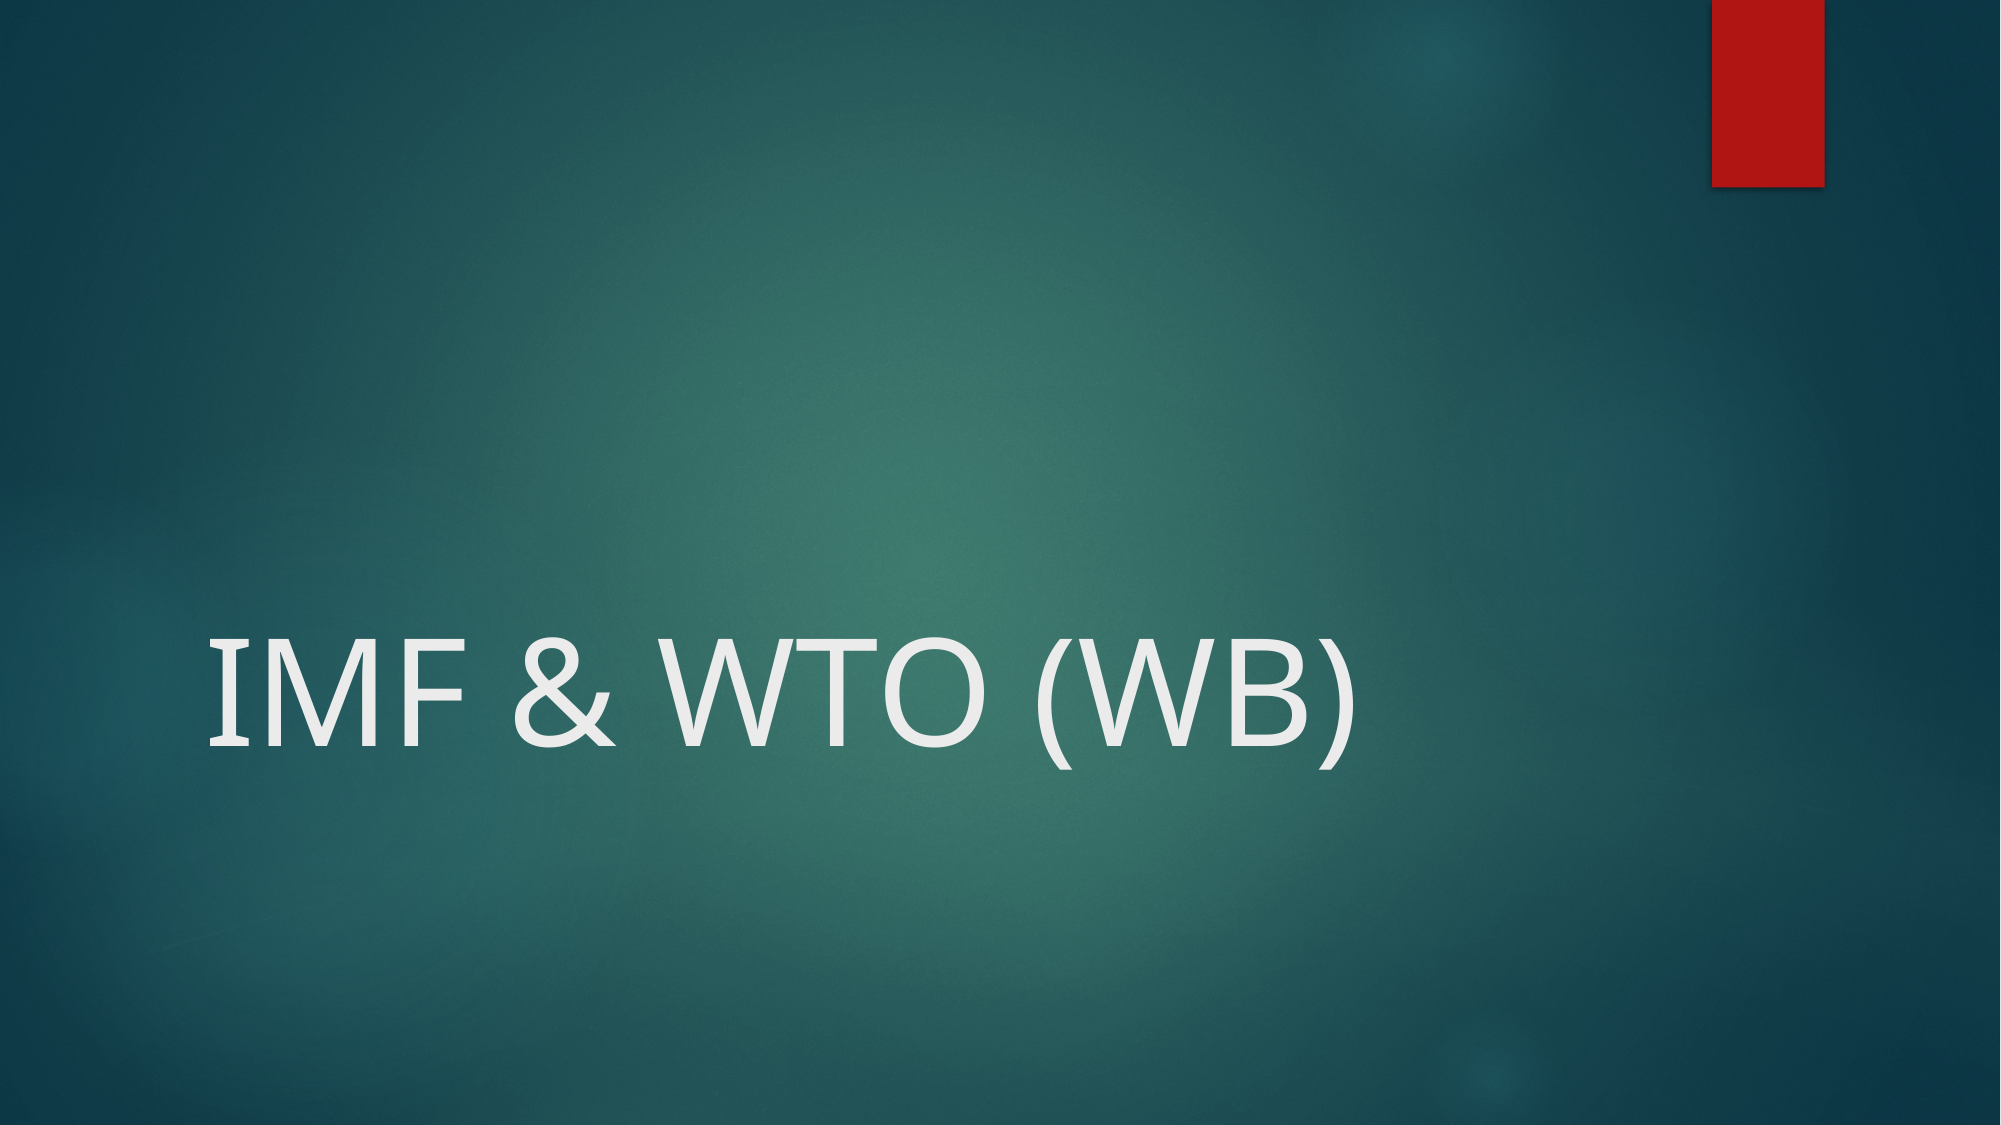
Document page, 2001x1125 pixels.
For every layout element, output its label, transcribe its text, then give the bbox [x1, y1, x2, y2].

picture [0, 0, 2001, 1125]
title IMF & WTO (WB) [189, 237, 1638, 784]
